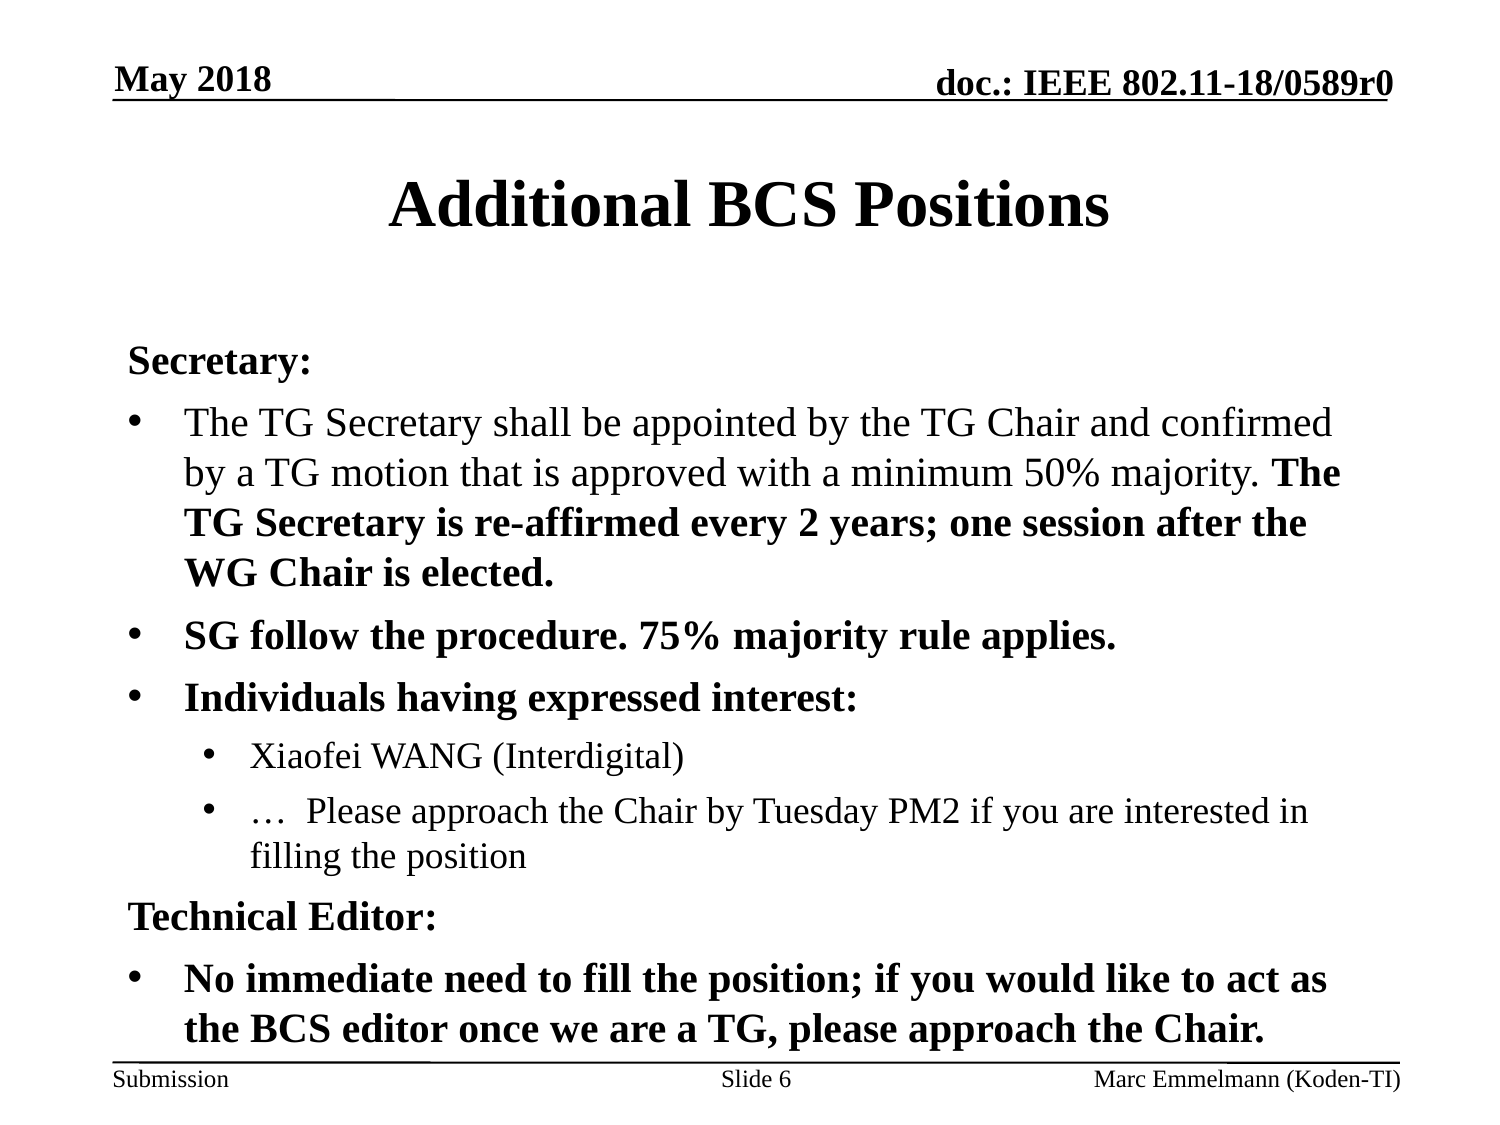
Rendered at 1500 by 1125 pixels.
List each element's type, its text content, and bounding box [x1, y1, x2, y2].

title Additional BCS Positions [112, 112, 1388, 288]
slide_number Slide 6 [712, 1061, 800, 1123]
footer Marc Emmelmann (Koden-TI) [878, 1061, 1402, 1093]
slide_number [114, 54, 423, 100]
list Secretary: The TG Secretary shall be appointed by the TG Chair and confirmed by a TG motion that is approved with a minimum 50% majority. The TG Secretary is re-affirmed every 2 years; one session after the WG Chair is elected. SG follow the procedure. 75% majority rule applies. Individuals having expressed interest: Xiaofei WANG (Interdigital) … Please approach the Chair by Tuesday PM2 if you are interested in filling the position Technical Editor: No immediate need to fill the position; if you would like to act as the BCS editor once we are a TG, please approach the Chair. [112, 324, 1388, 1000]
